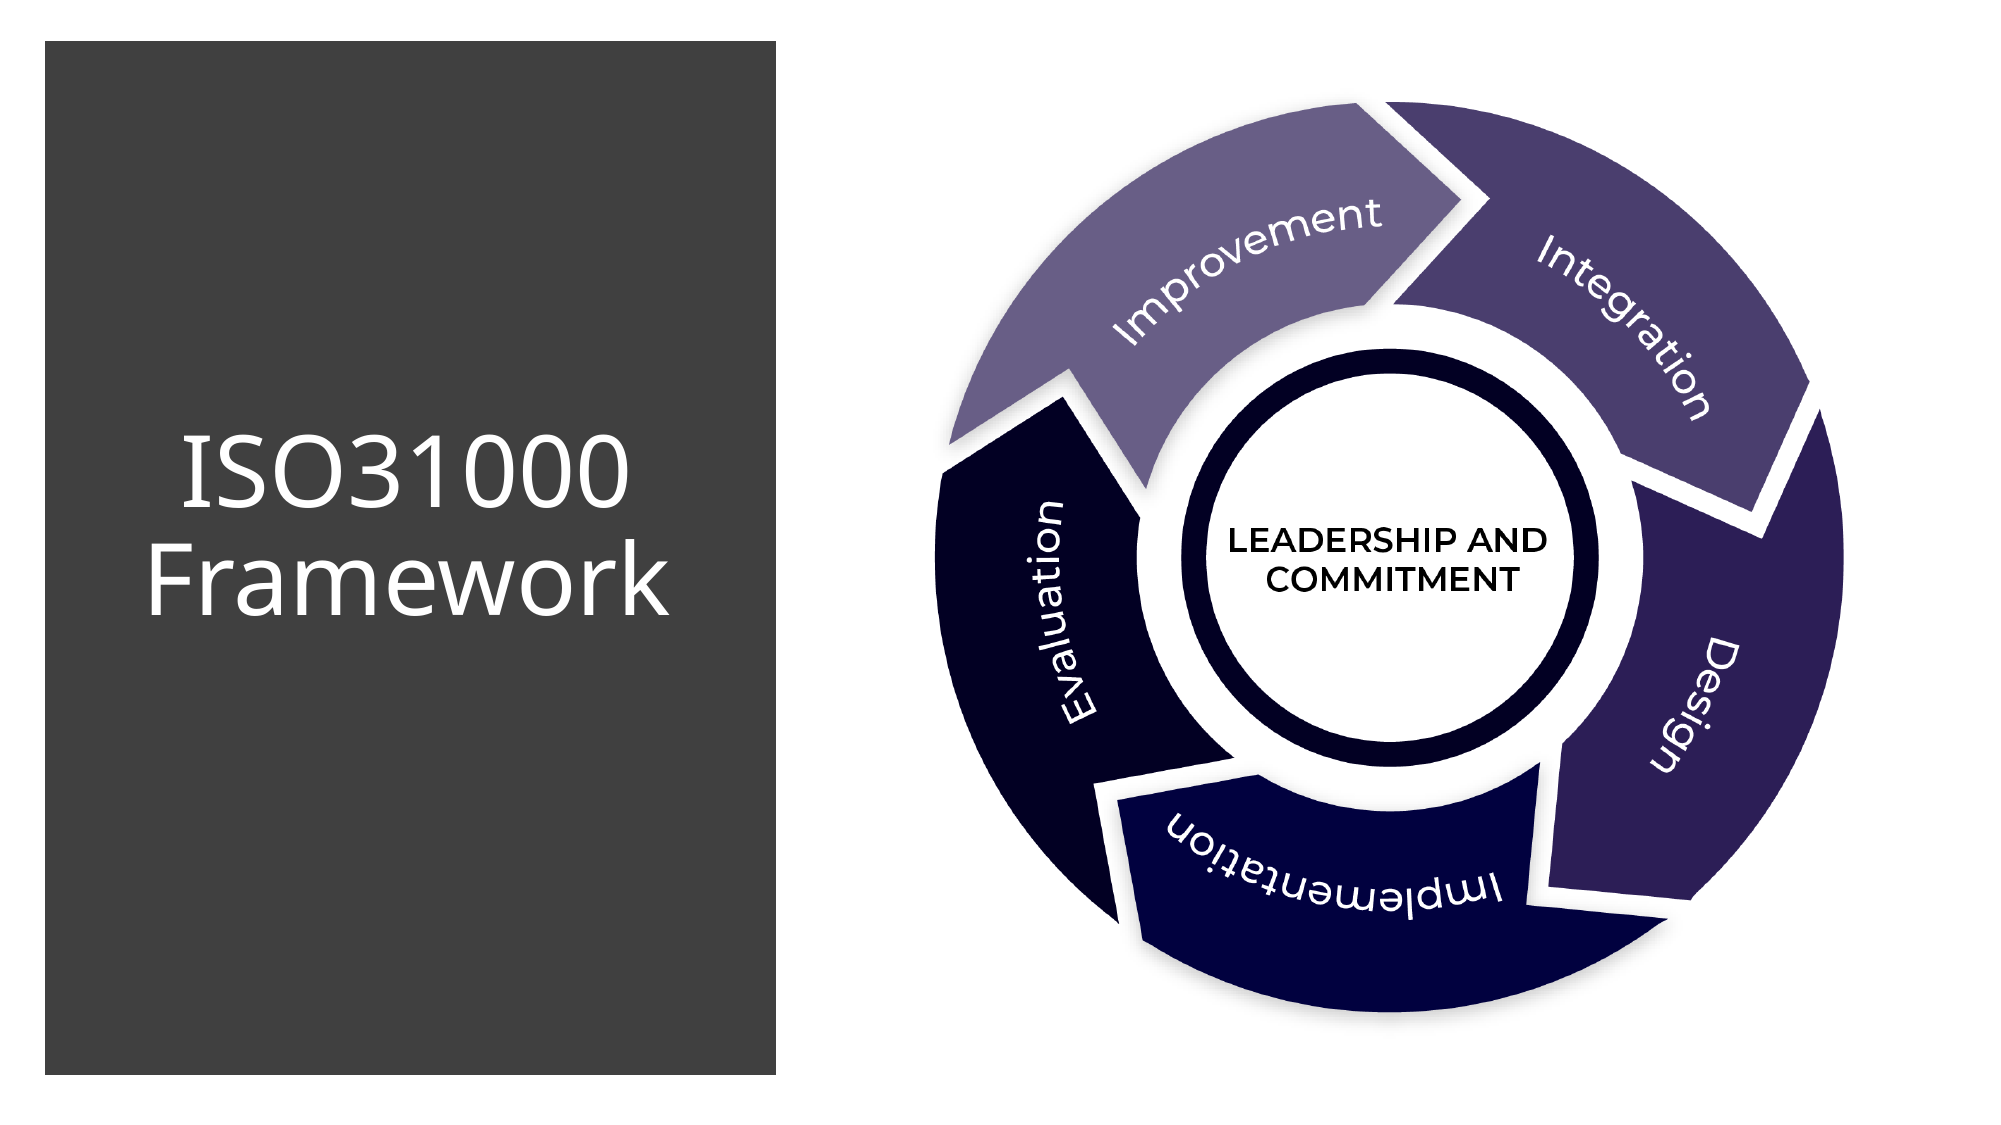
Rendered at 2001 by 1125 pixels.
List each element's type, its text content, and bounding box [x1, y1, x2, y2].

title ISO31000 Framework [121, 121, 693, 936]
text_box [54, 50, 767, 1066]
picture [922, 80, 1844, 1046]
